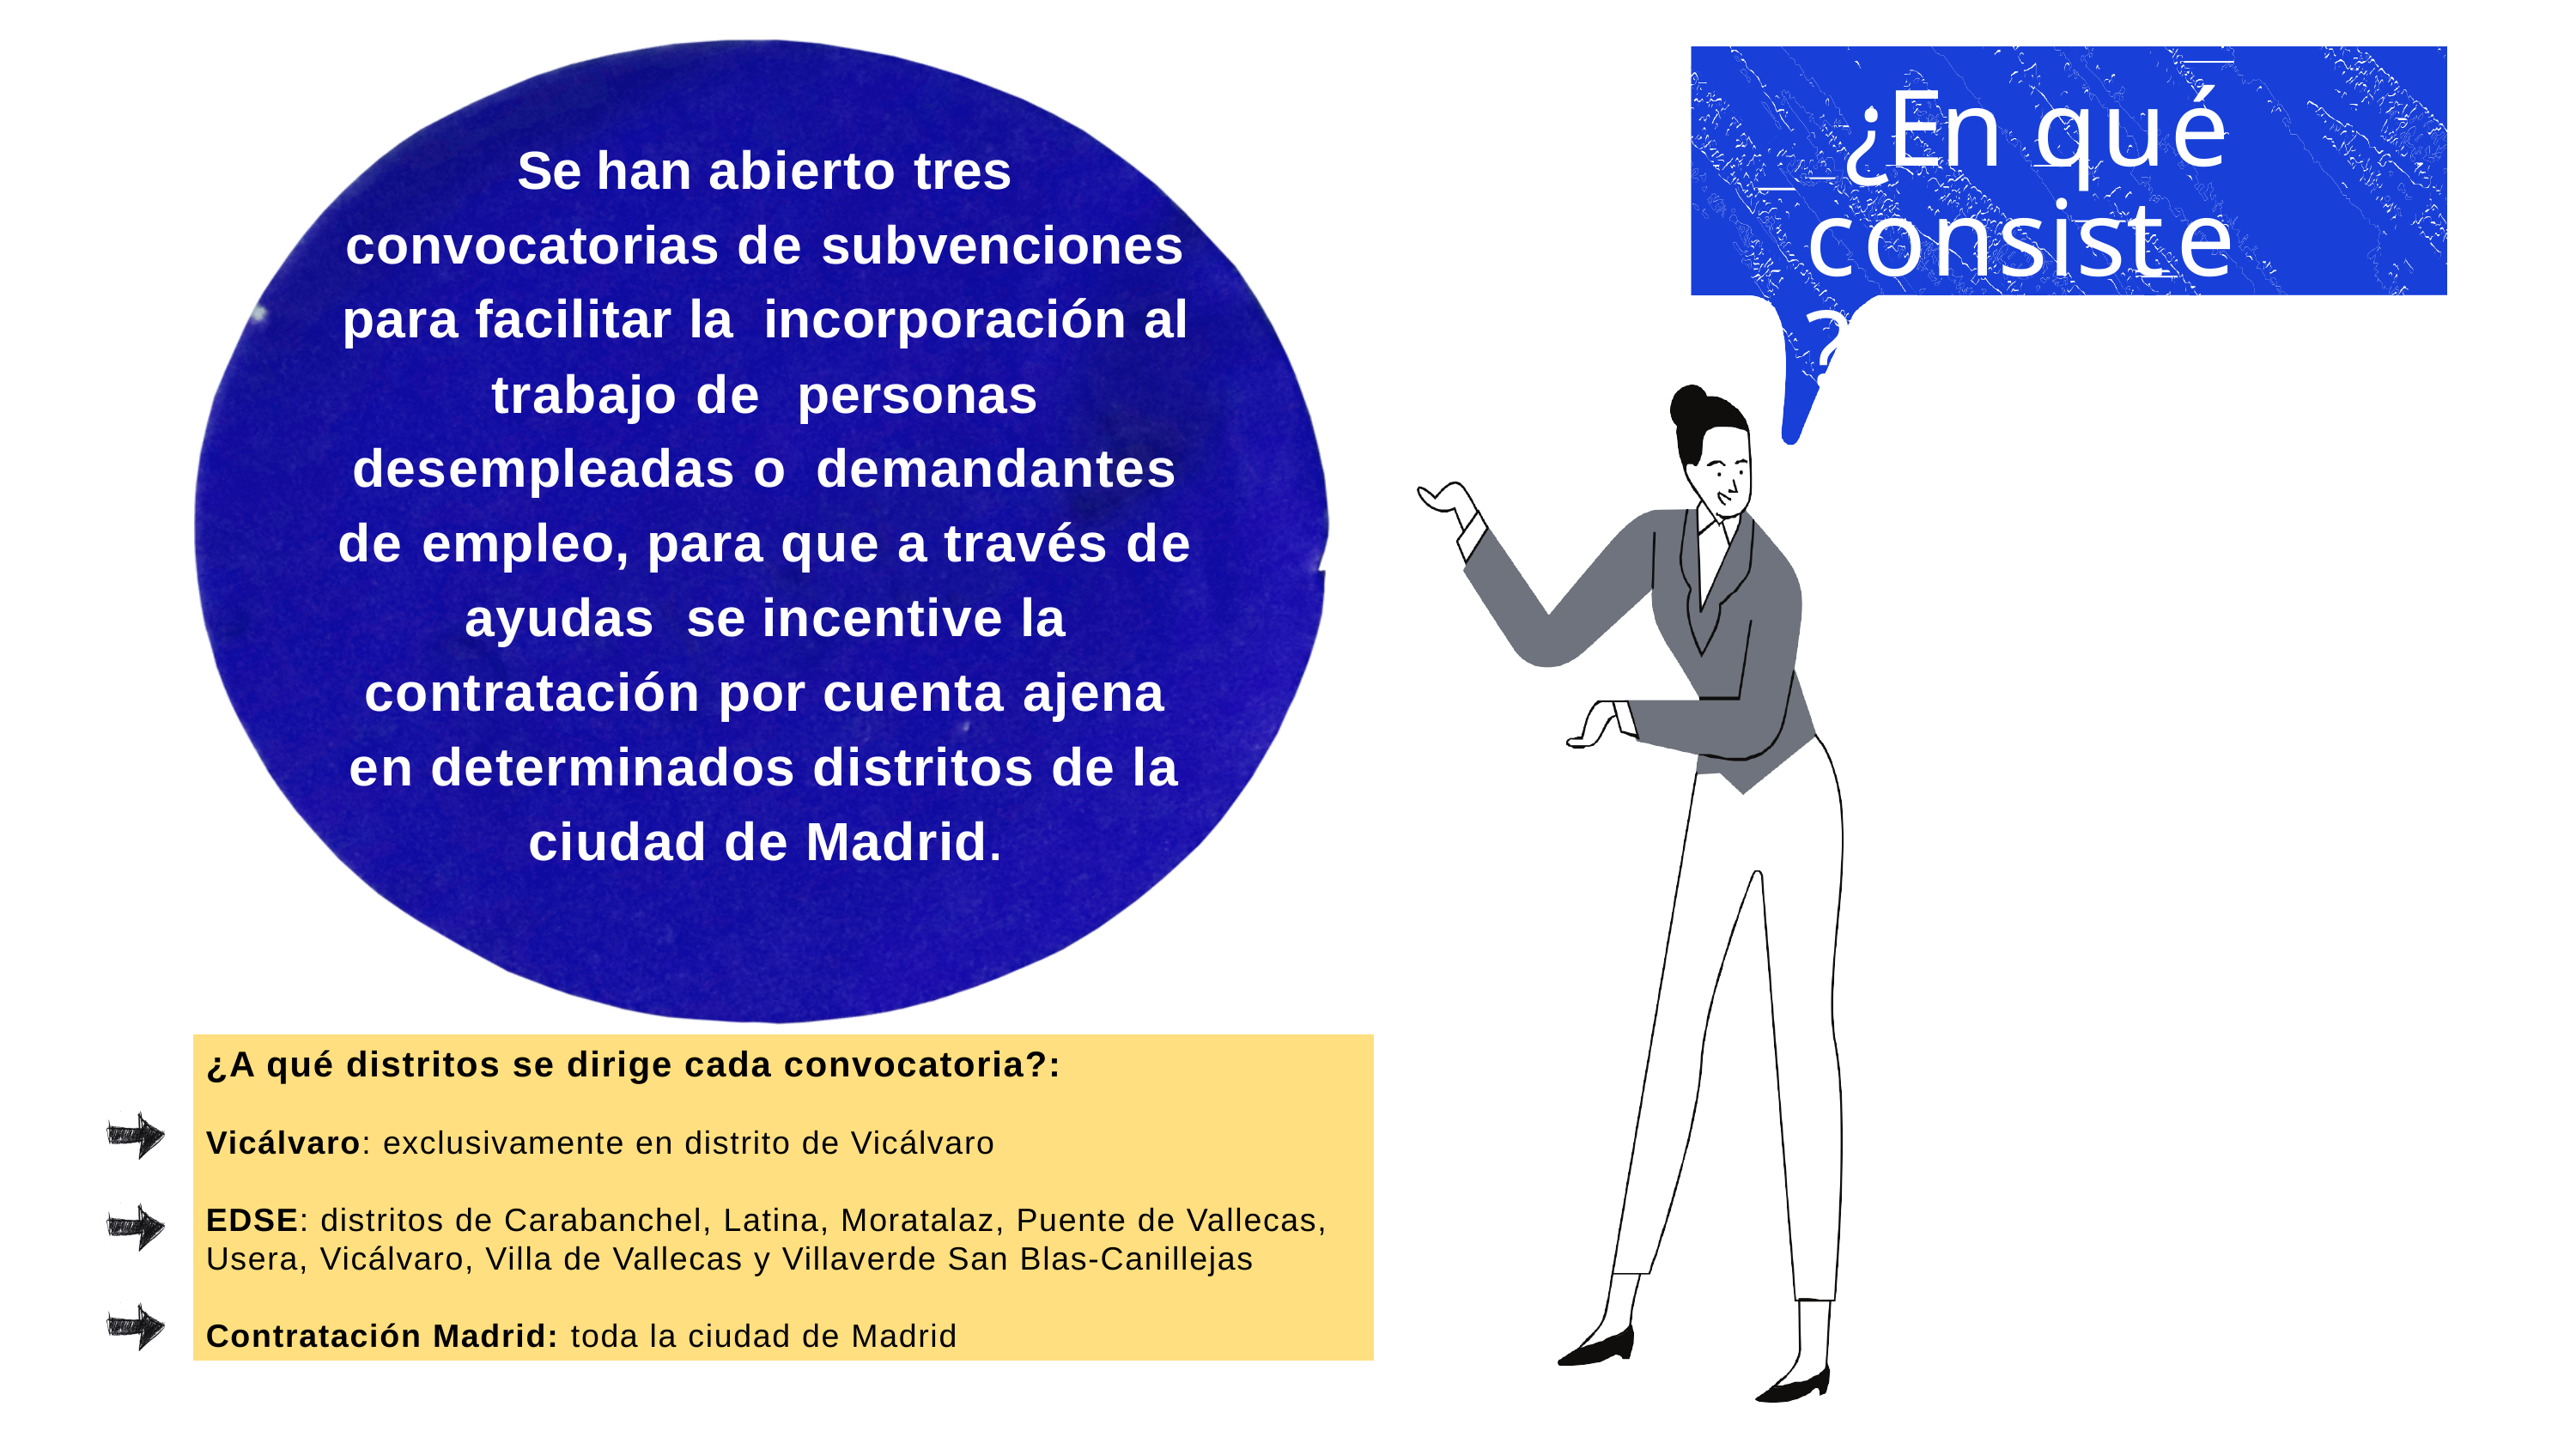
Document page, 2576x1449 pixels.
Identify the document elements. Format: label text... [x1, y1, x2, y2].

picture [94, 1202, 173, 1264]
picture [1416, 45, 2448, 1403]
picture [94, 1110, 173, 1173]
text_box ¿A qué distritos se dirige cada convocatoria?: Vicálvaro: exclusivamente en distrito de Vicálvaro EDSE: distritos de Carabanchel, Latina, Moratalaz, Puente de Vallecas, Usera, Vicálvaro, Villa de Vallecas y Villaverde San Blas-Canillejas Contratación Madrid: toda la ciudad de Madrid [193, 1034, 1374, 1361]
picture [94, 1301, 173, 1364]
picture [192, 39, 1331, 1025]
